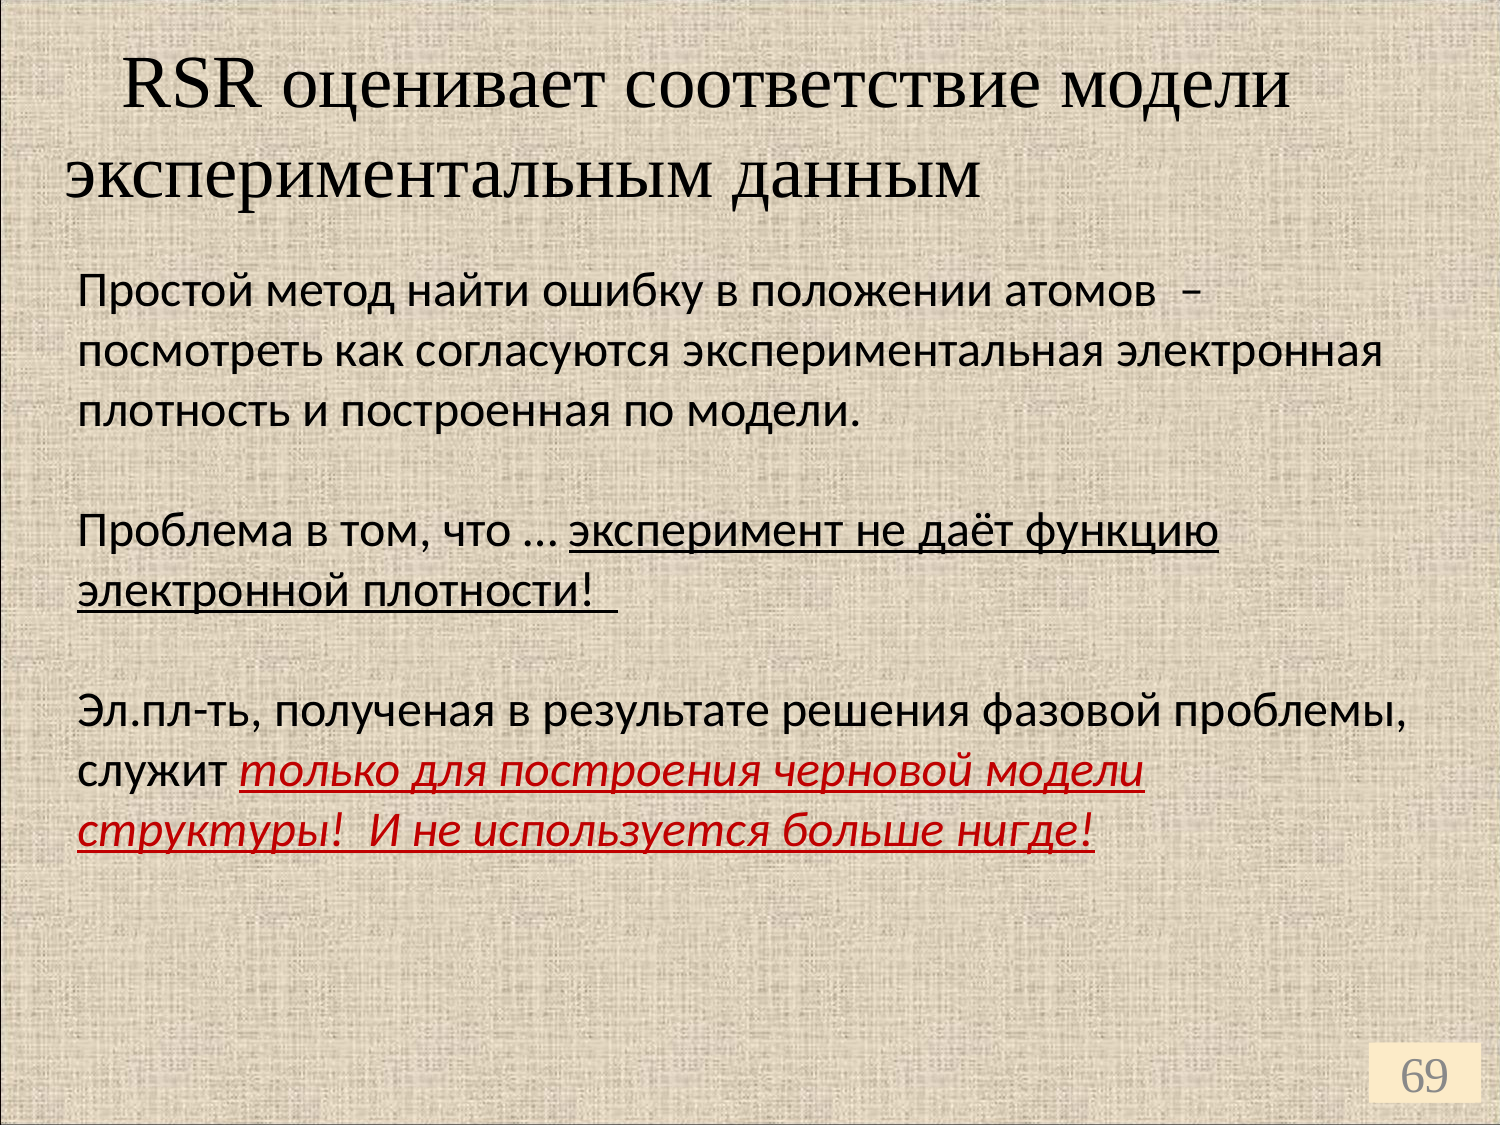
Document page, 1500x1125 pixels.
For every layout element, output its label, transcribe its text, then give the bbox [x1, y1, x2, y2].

slide_number 69 [1368, 1042, 1482, 1103]
text_box RSR оценивает соответствие модели экспериментальным данным [49, 24, 1463, 220]
picture [0, 0, 1500, 1125]
title Простой метод найти ошибку в положении атомов – посмотреть как согласуются экспериментальная электронная плотность и построенная по модели. Проблема в том, что … эксперимент не даёт функцию электронной плотности! Эл.пл-ть, полученая в результате решения фазовой проблемы, служит только для построения черновой модели структуры! И не используется больше нигде! [62, 237, 1438, 875]
